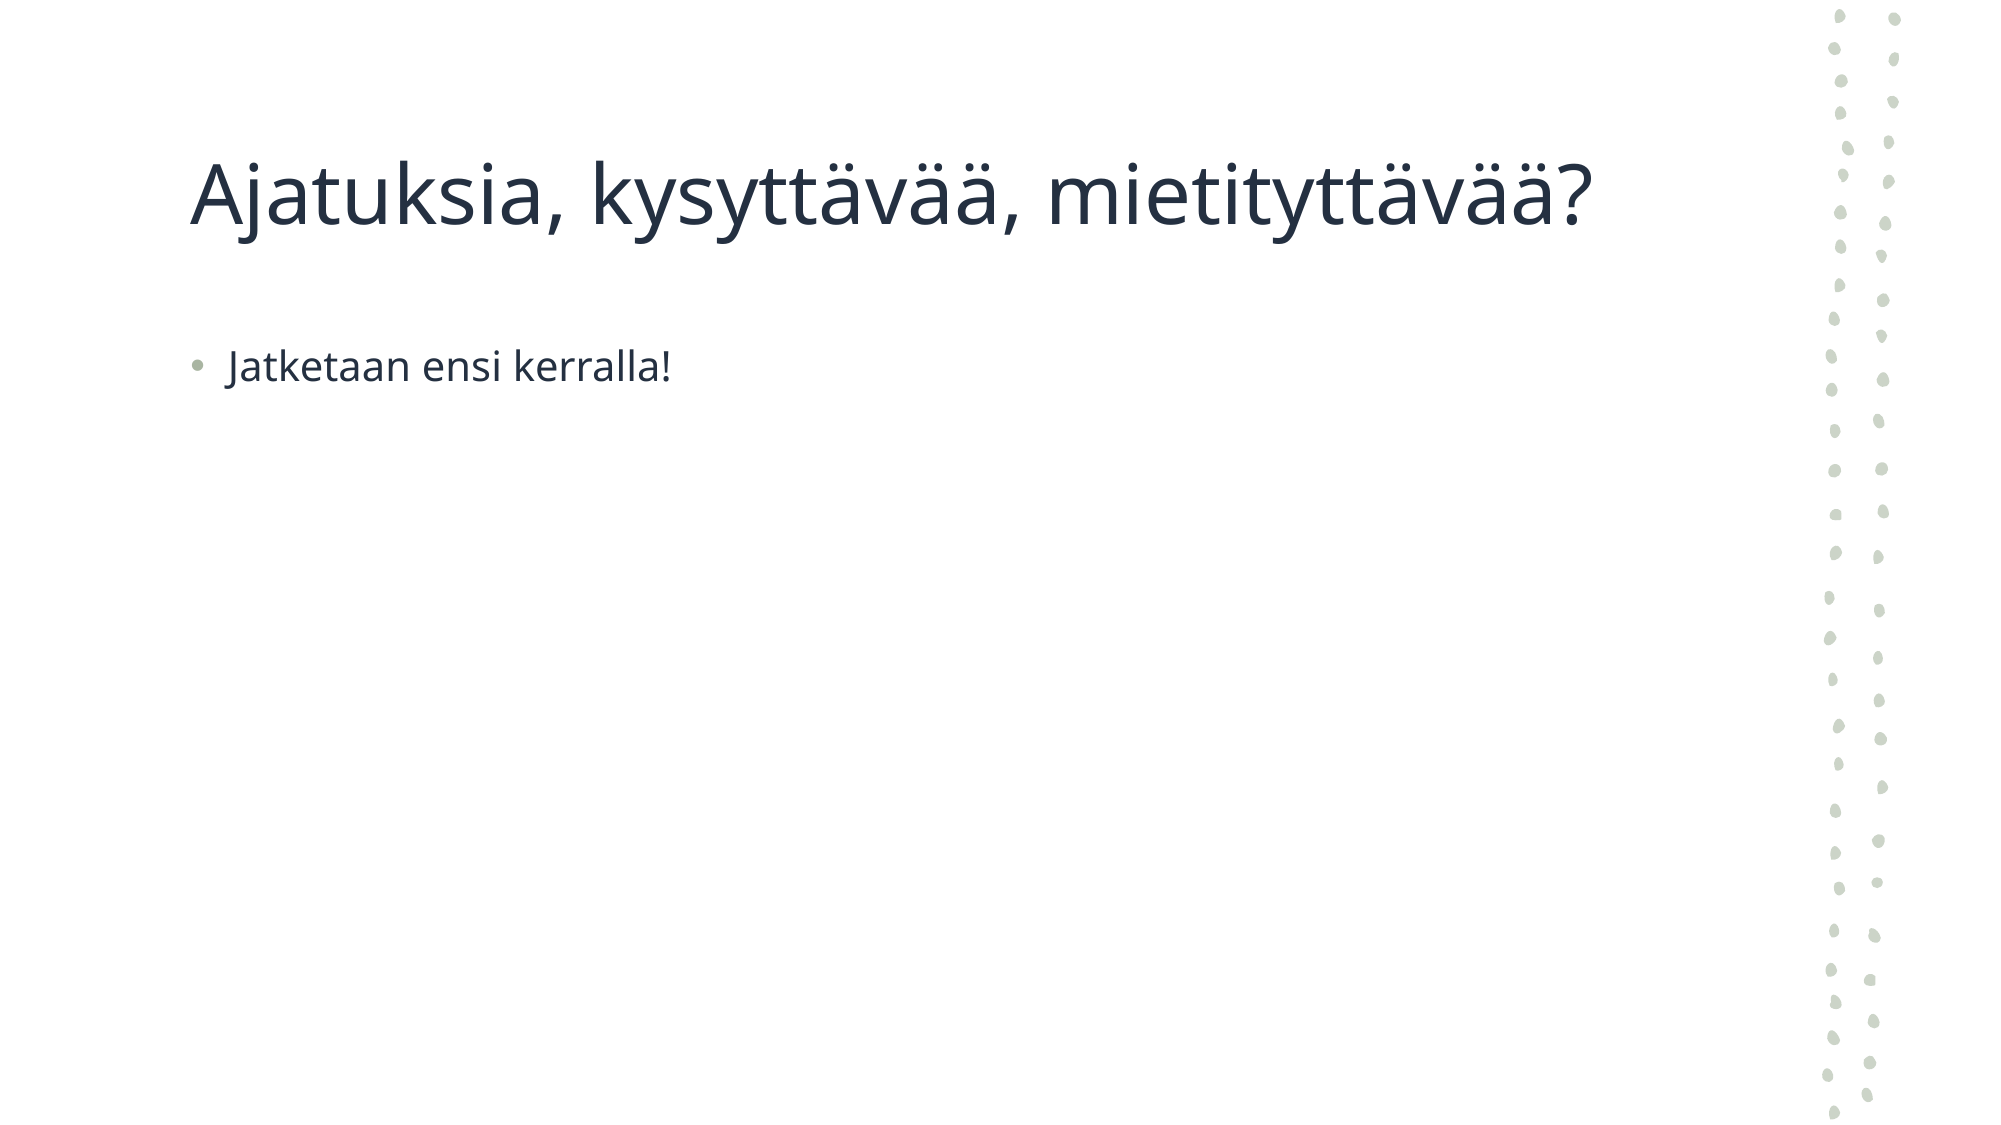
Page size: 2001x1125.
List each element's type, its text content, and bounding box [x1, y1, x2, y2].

list Jatketaan ensi kerralla! [175, 307, 1756, 1022]
title Ajatuksia, kysyttävää, mietityttävää? [175, 82, 1756, 300]
